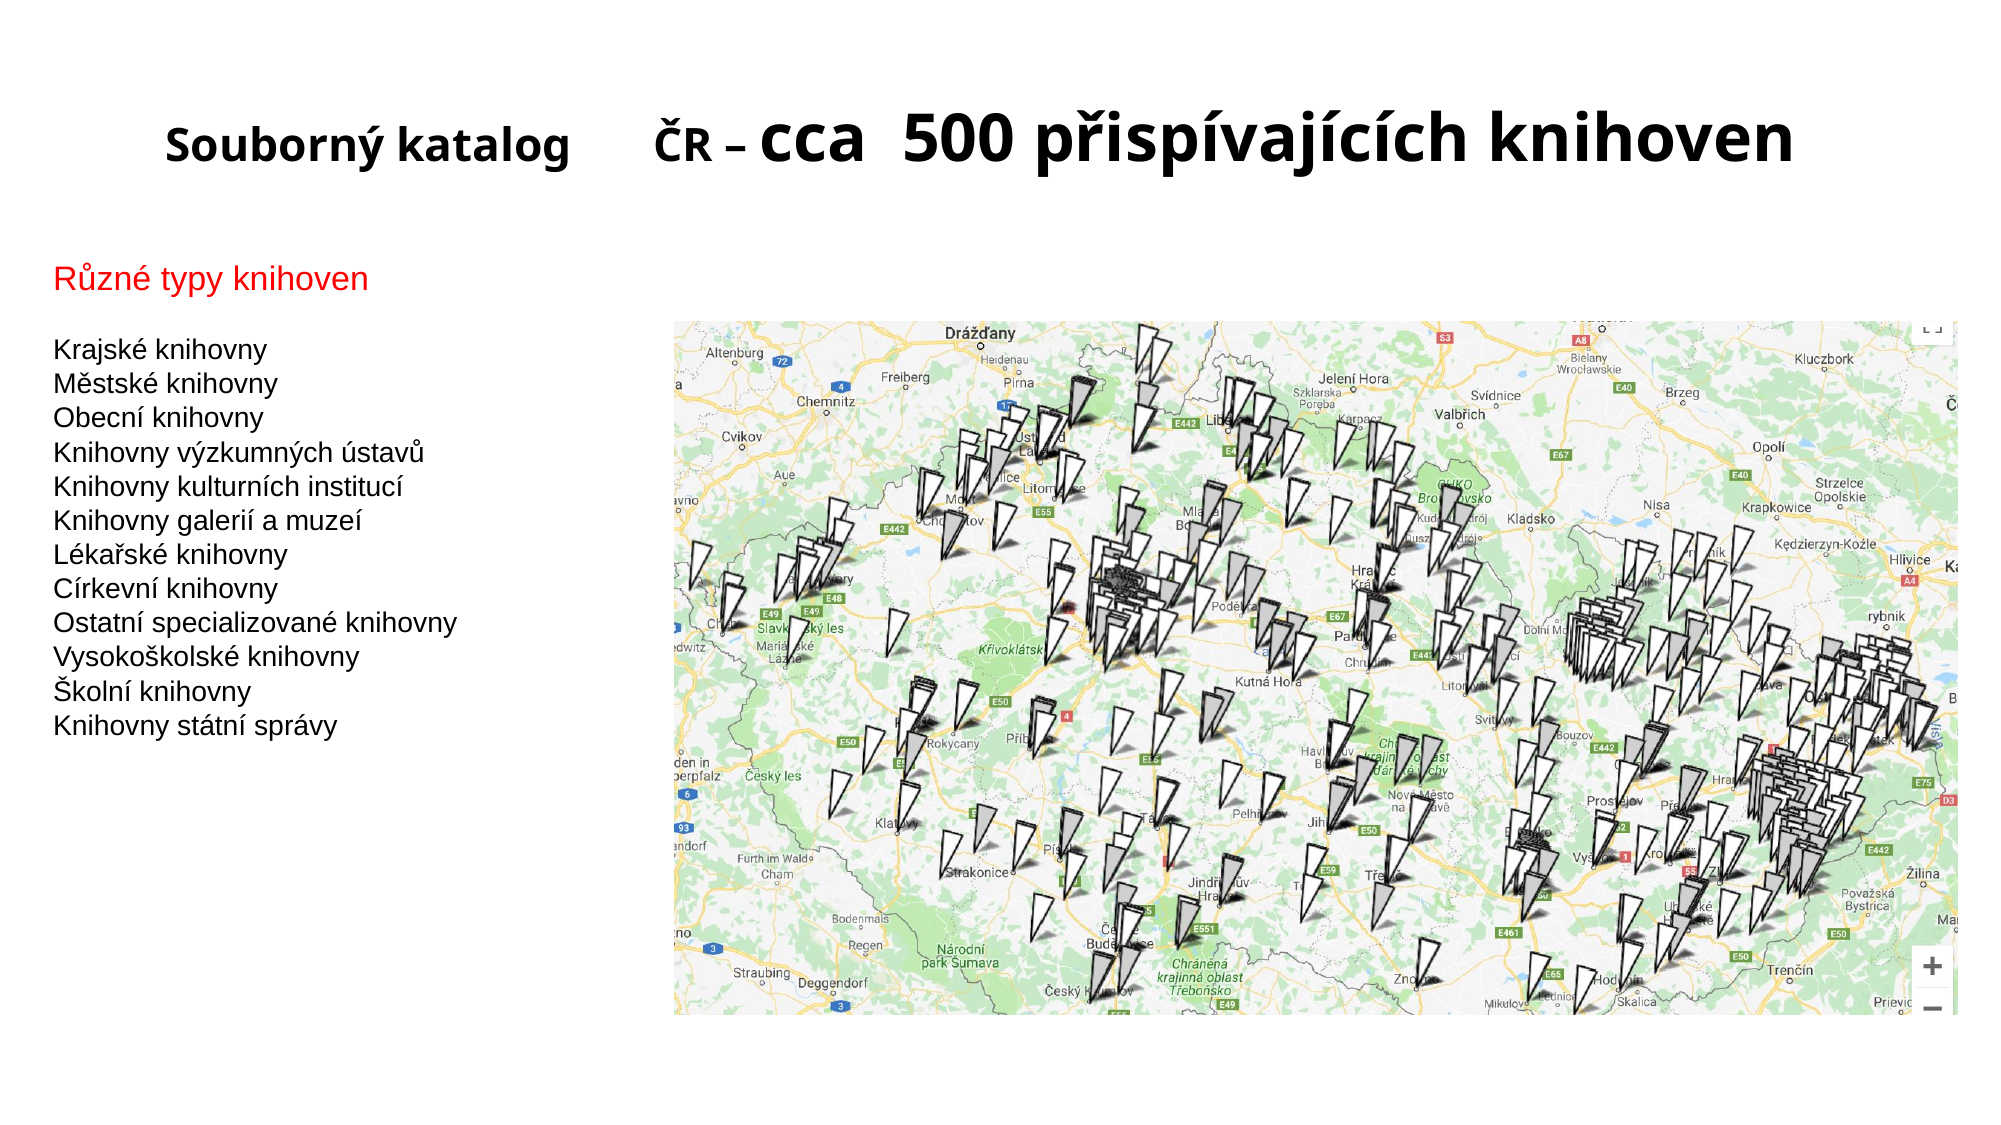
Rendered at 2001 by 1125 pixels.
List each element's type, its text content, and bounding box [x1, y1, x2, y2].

title Souborný katalog ČR – cca 500 přispívajících knihoven [53, 36, 1947, 185]
picture [674, 321, 1958, 1015]
list Různé typy knihoven Krajské knihovny Městské knihovny Obecní knihovny Knihovny výzkumných ústavů Knihovny kulturních institucí Knihovny galerií a muzeí Lékařské knihovny Církevní knihovny Ostatní specializované knihovny Vysokoškolské knihovny Školní knihovny Knihovny státní správy [38, 241, 2000, 1094]
